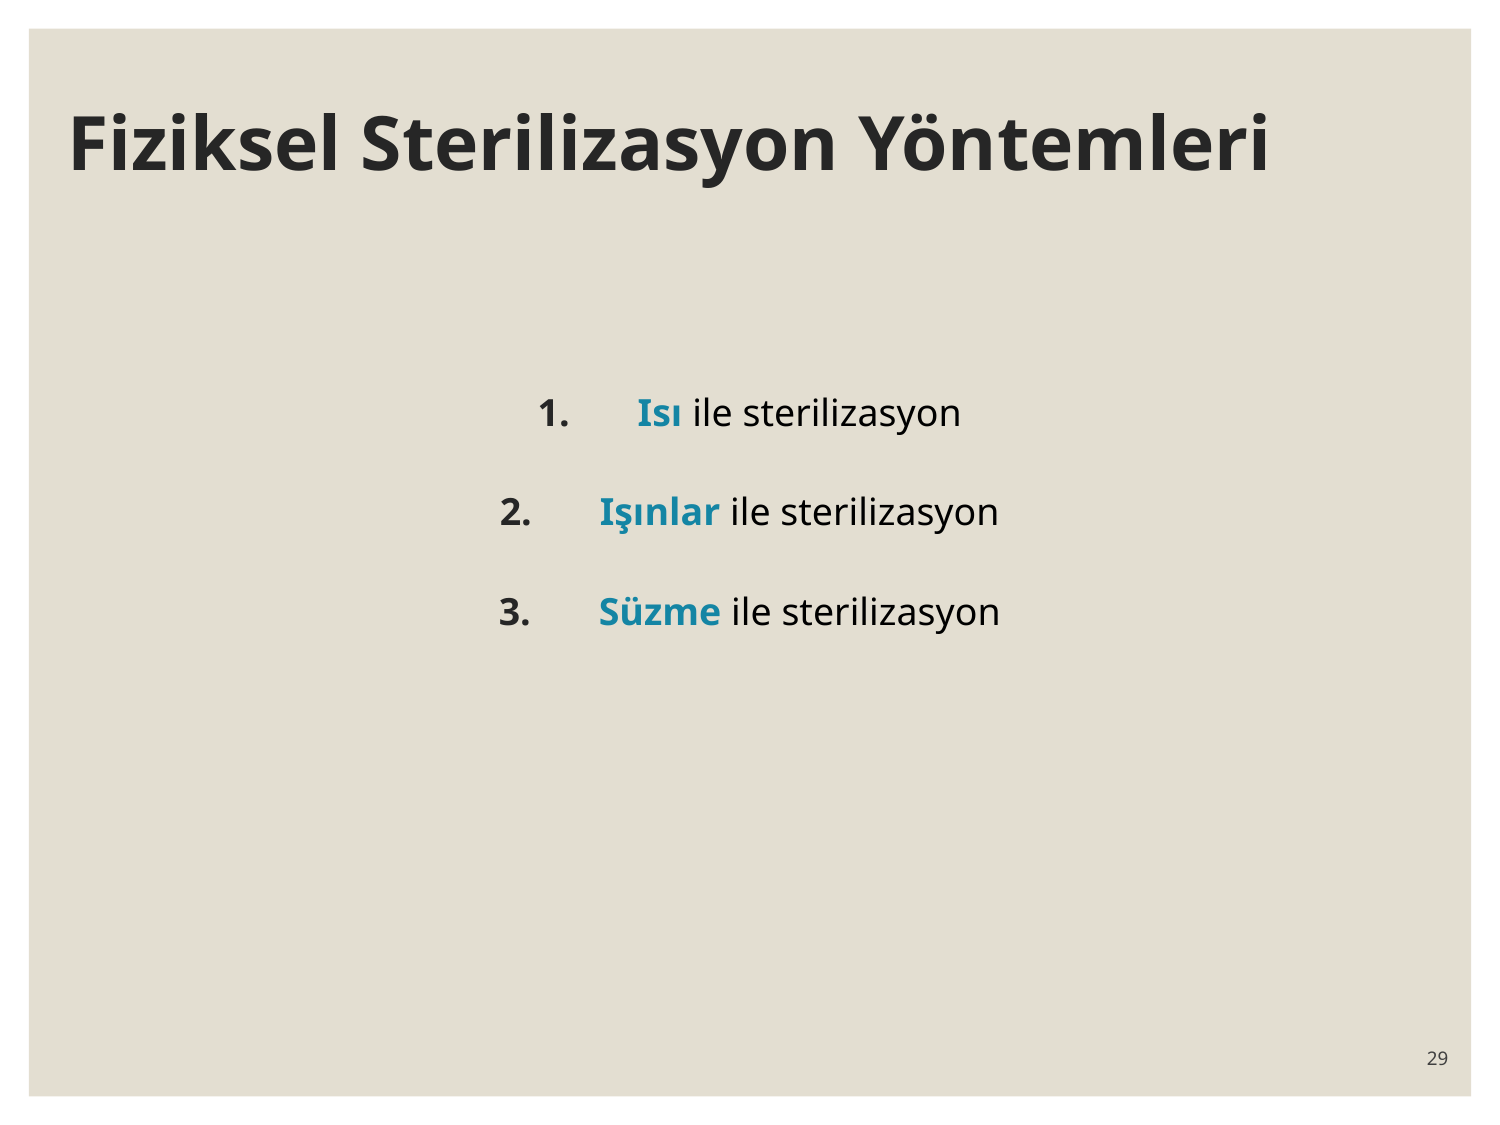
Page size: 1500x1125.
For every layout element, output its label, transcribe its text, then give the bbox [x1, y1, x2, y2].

slide_number 29 [1283, 1035, 1464, 1080]
title Fiziksel Sterilizasyon Yöntemleri [52, 48, 1469, 244]
list Isı ile sterilizasyon Işınlar ile sterilizasyon Süzme ile sterilizasyon [120, 345, 1380, 990]
